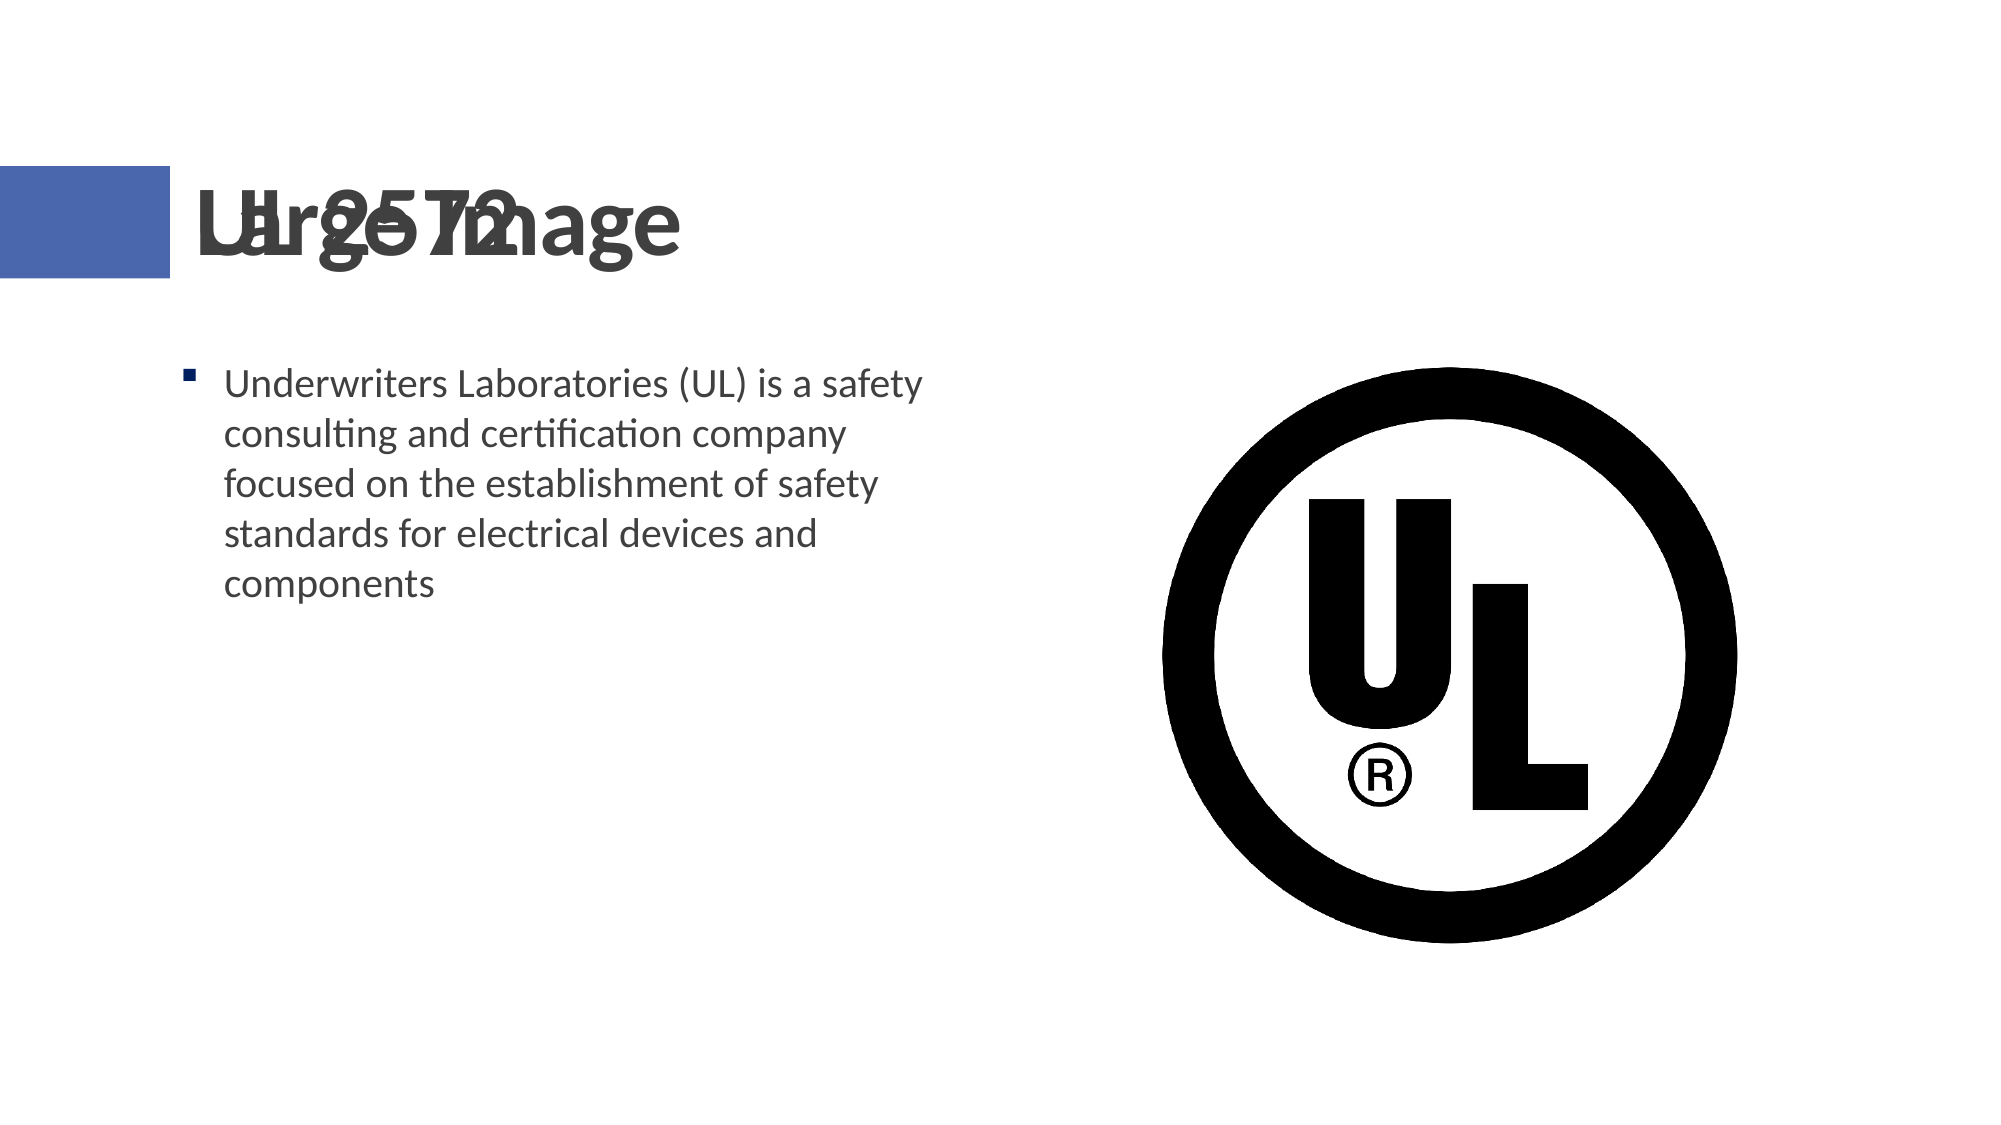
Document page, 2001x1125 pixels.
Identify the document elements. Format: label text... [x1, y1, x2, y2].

list Underwriters Laboratories (UL) is a safety consulting and certification company focused on the establishment of safety standards for electrical devices and components [180, 347, 942, 963]
title Large Image [180, 47, 1830, 285]
picture [1141, 347, 1758, 964]
